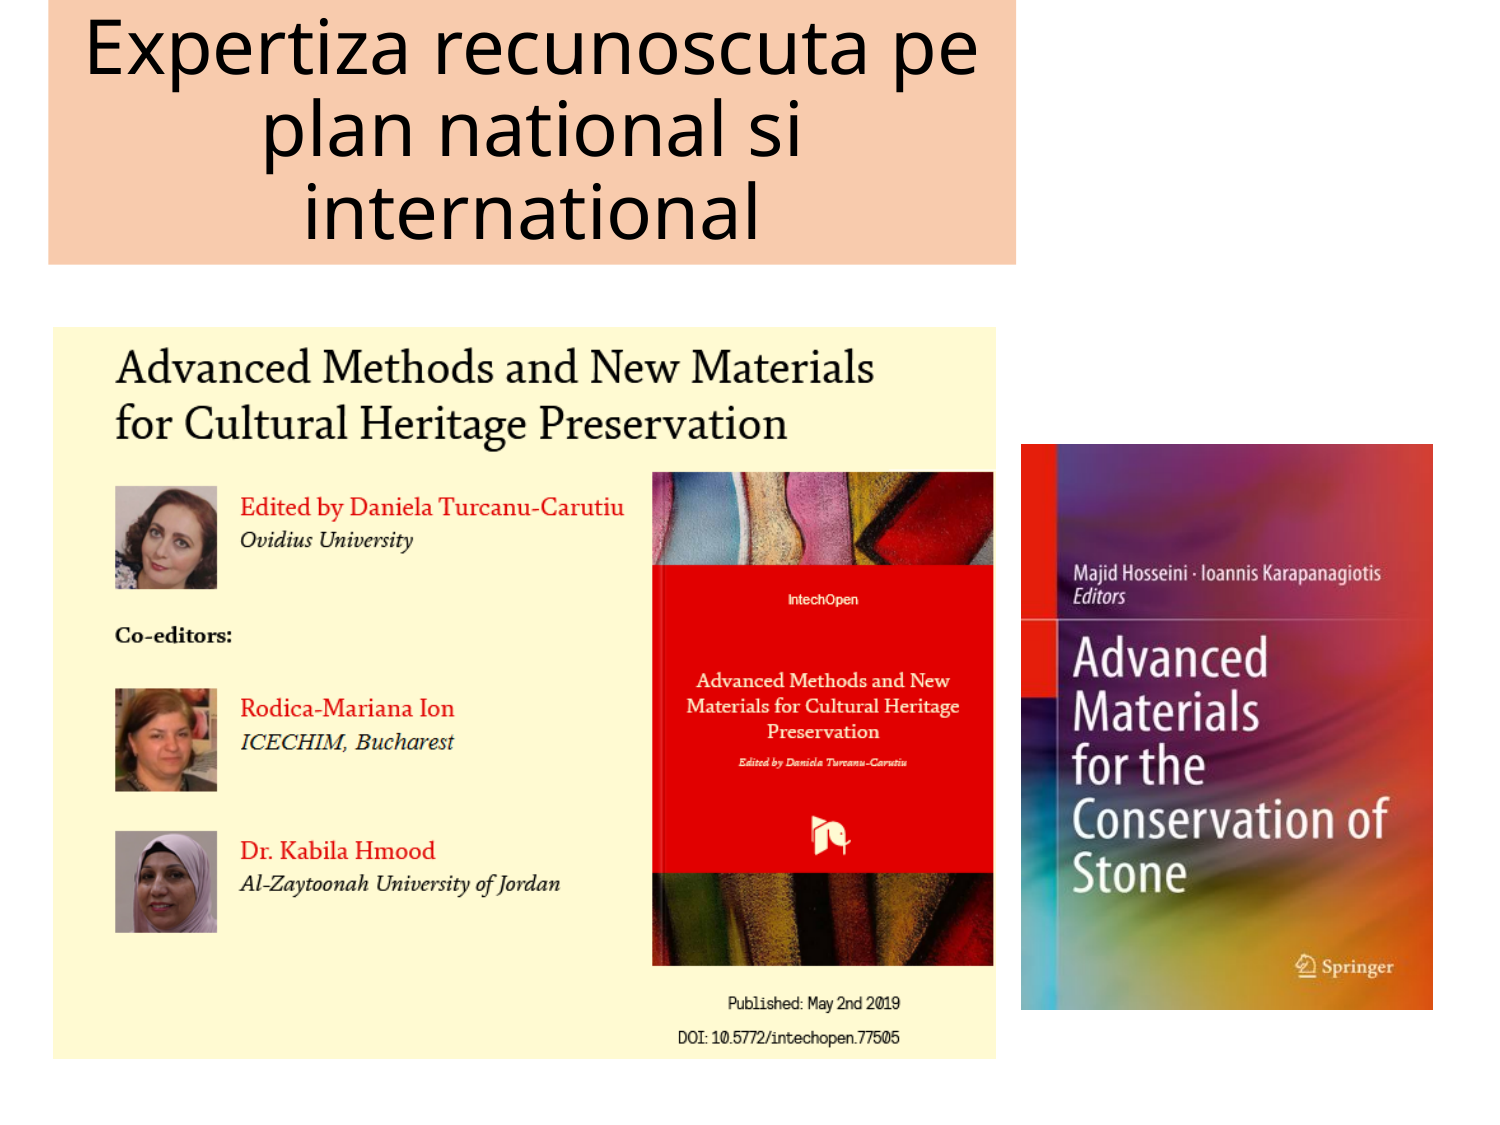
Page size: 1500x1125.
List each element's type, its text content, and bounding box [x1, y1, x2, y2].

picture [1021, 444, 1433, 1010]
title Expertiza recunoscuta pe plan national si international [48, 0, 1017, 265]
picture [53, 327, 996, 1059]
